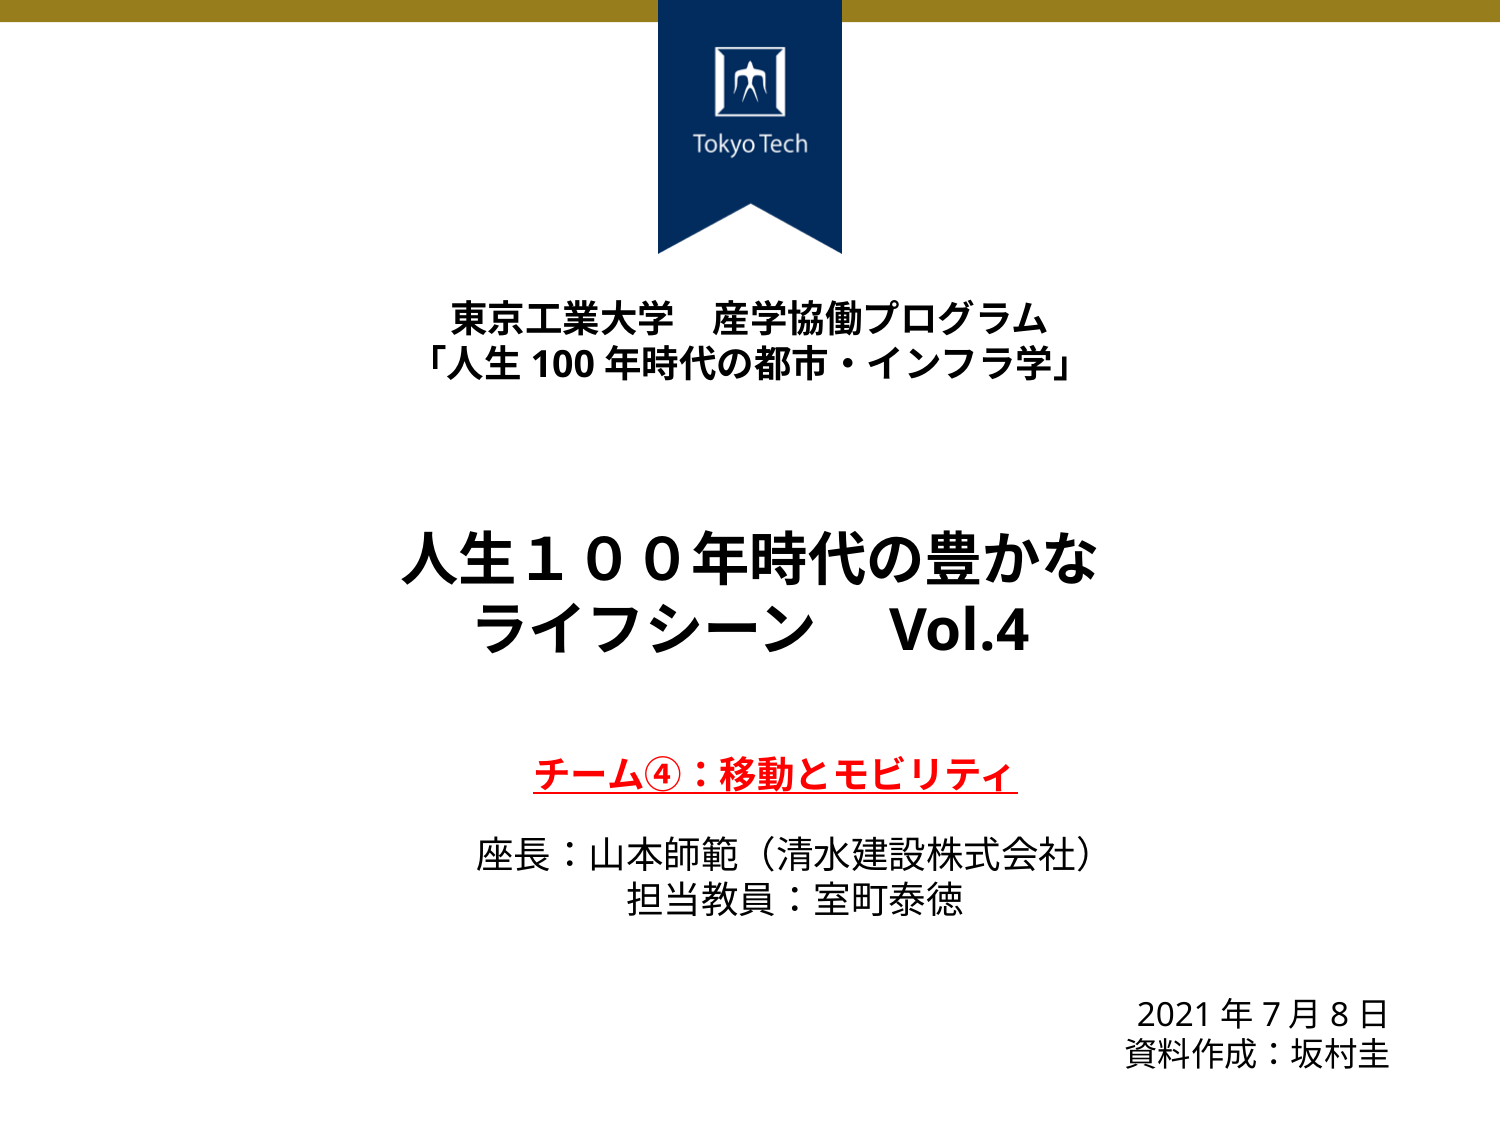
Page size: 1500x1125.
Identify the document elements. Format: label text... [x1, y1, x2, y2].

text_box 座長：山本師範（清水建設株式会社） 担当教員：室町泰徳 [461, 823, 1129, 929]
text_box チーム④：移動とモビリティ [91, 743, 1460, 824]
text_box 人生１００年時代の豊かな ライフシーン Vol.4 [66, 514, 1434, 793]
text_box 東京工業大学 産学協働プログラム 「人生100年時代の都市・インフラ学」 [0, 287, 1500, 420]
text_box 2021年7月8日 資料作成：坂村圭 [508, 985, 1406, 1081]
picture [658, 0, 842, 254]
